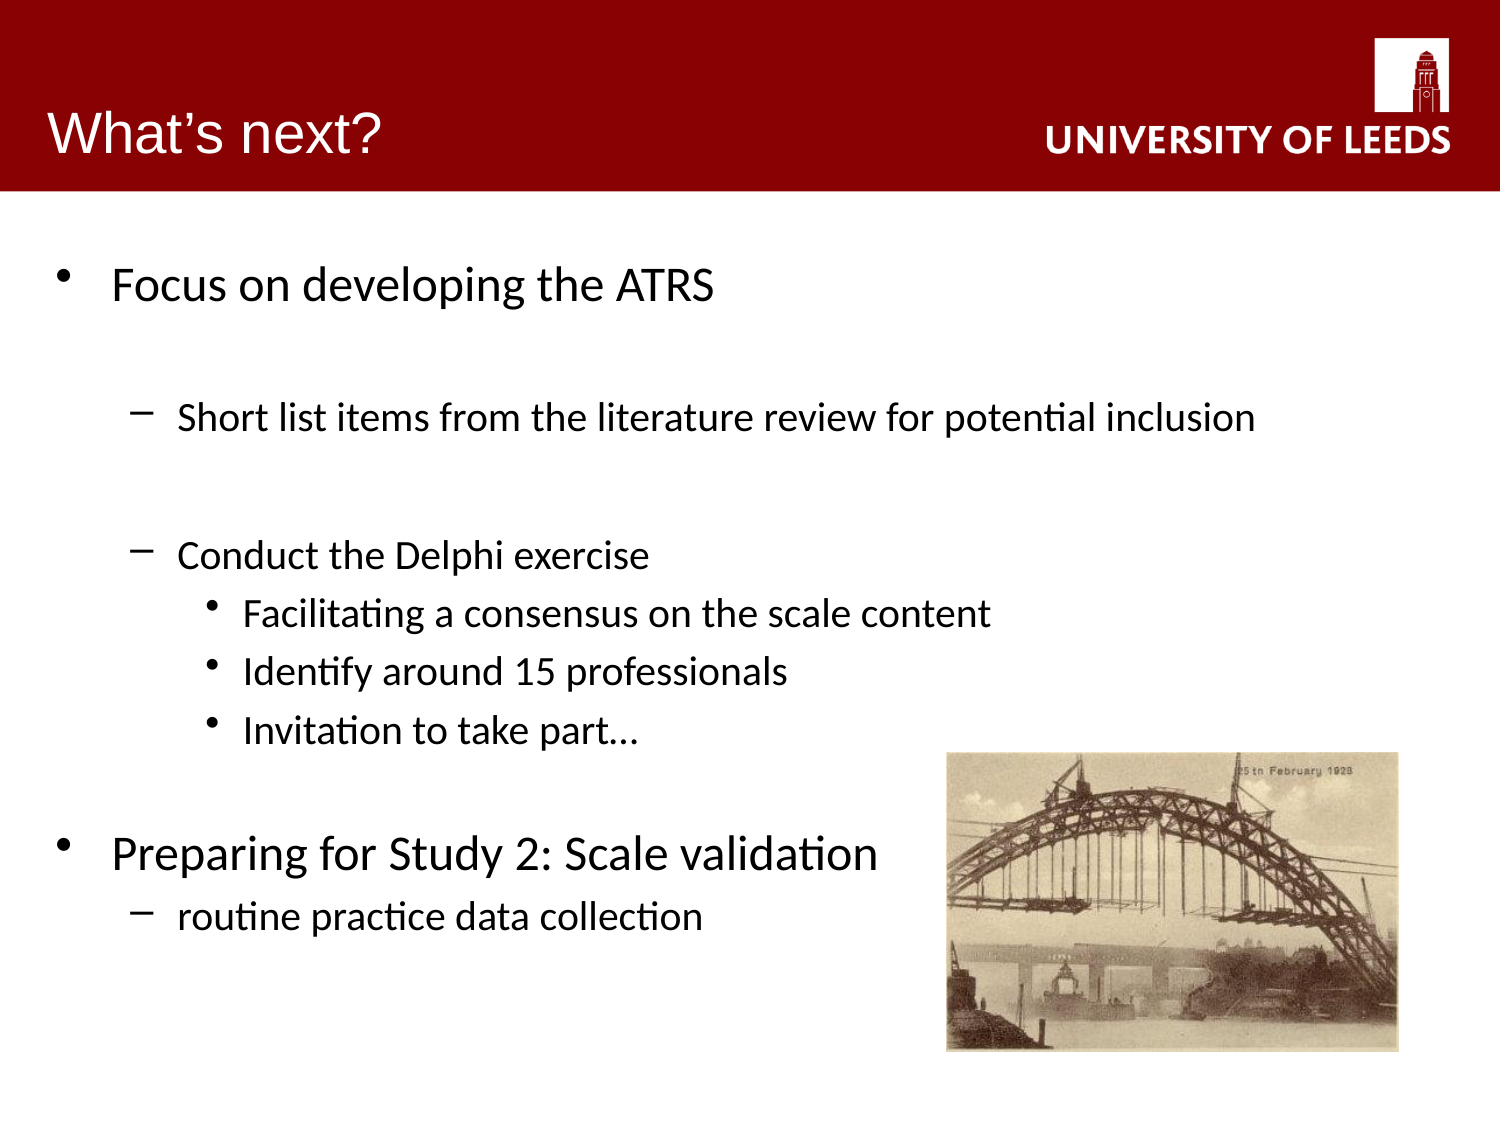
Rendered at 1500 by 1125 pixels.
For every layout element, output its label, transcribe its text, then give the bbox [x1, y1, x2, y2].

list Focus on developing the ATRS Short list items from the literature review for potential inclusion Conduct the Delphi exercise Facilitating a consensus on the scale content Identify around 15 professionals Invitation to take part… Preparing for Study 2: Scale validation routine practice data collection [40, 243, 1460, 1083]
picture [1008, 0, 1488, 192]
title What’s next? [40, 16, 1010, 174]
picture [946, 752, 1399, 1052]
